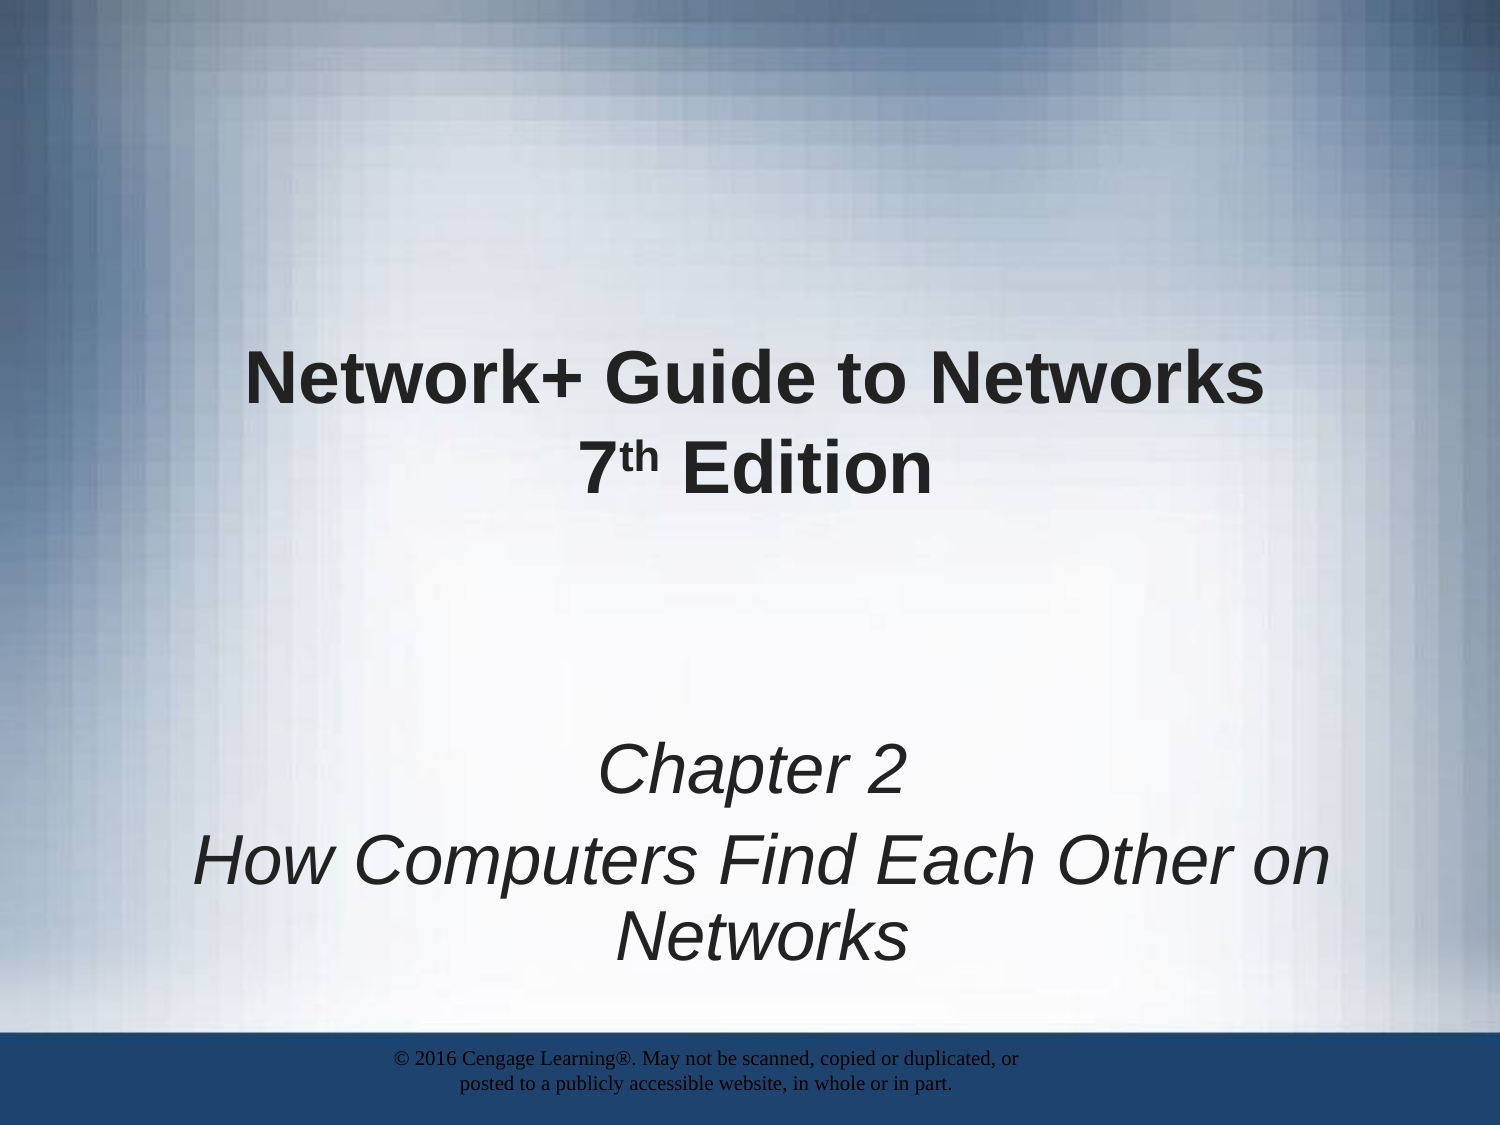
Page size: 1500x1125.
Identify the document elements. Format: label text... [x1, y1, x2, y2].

text_box © 2016 Cengage Learning®. May not be scanned, copied or duplicated, or posted to a publicly accessible website, in whole or in part. [350, 1037, 1063, 1103]
title Network+ Guide to Networks 7th Edition [99, 237, 1413, 600]
subtitle Chapter 2 How Computers Find Each Other on Networks [99, 725, 1425, 963]
picture [0, 0, 1500, 1125]
